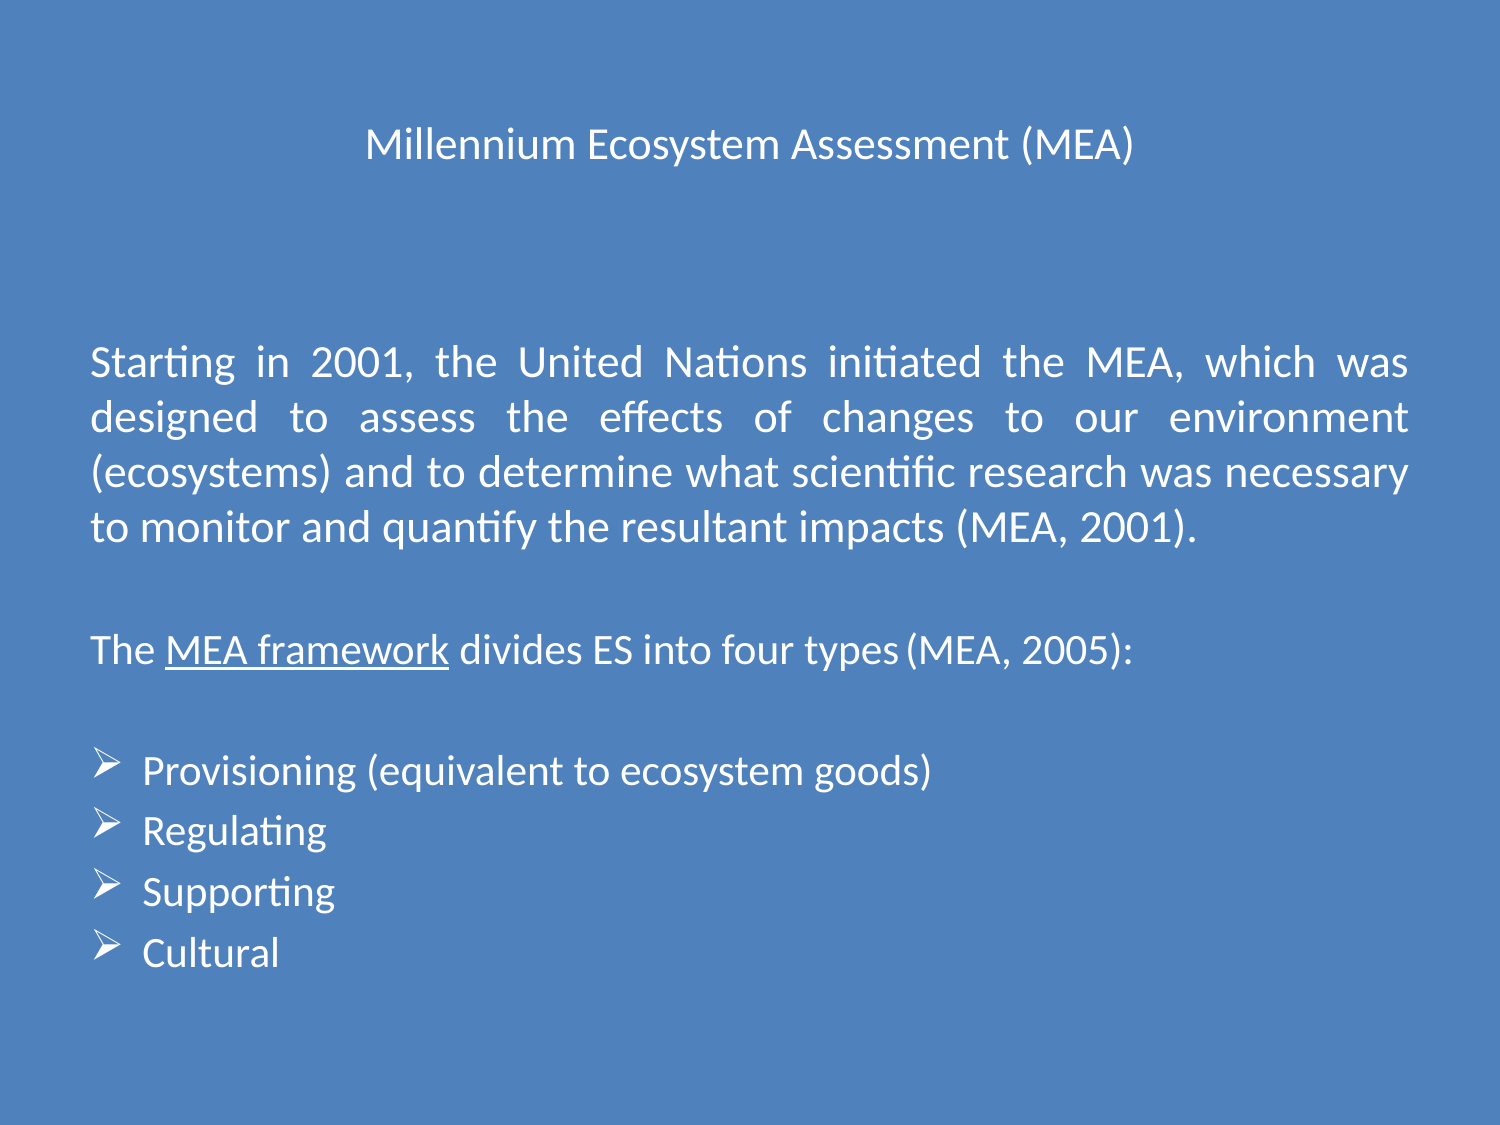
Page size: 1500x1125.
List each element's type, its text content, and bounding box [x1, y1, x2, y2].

list Starting in 2001, the United Nations initiated the MEA, which was designed to assess the effects of changes to our environment (ecosystems) and to determine what scientific research was necessary to monitor and quantify the resultant impacts (MEA, 2001). The MEA framework divides ES into four types (MEA, 2005): Provisioning (equivalent to ecosystem goods) Regulating Supporting Cultural [75, 262, 1425, 1005]
title Millennium Ecosystem Assessment (MEA) [75, 45, 1425, 233]
